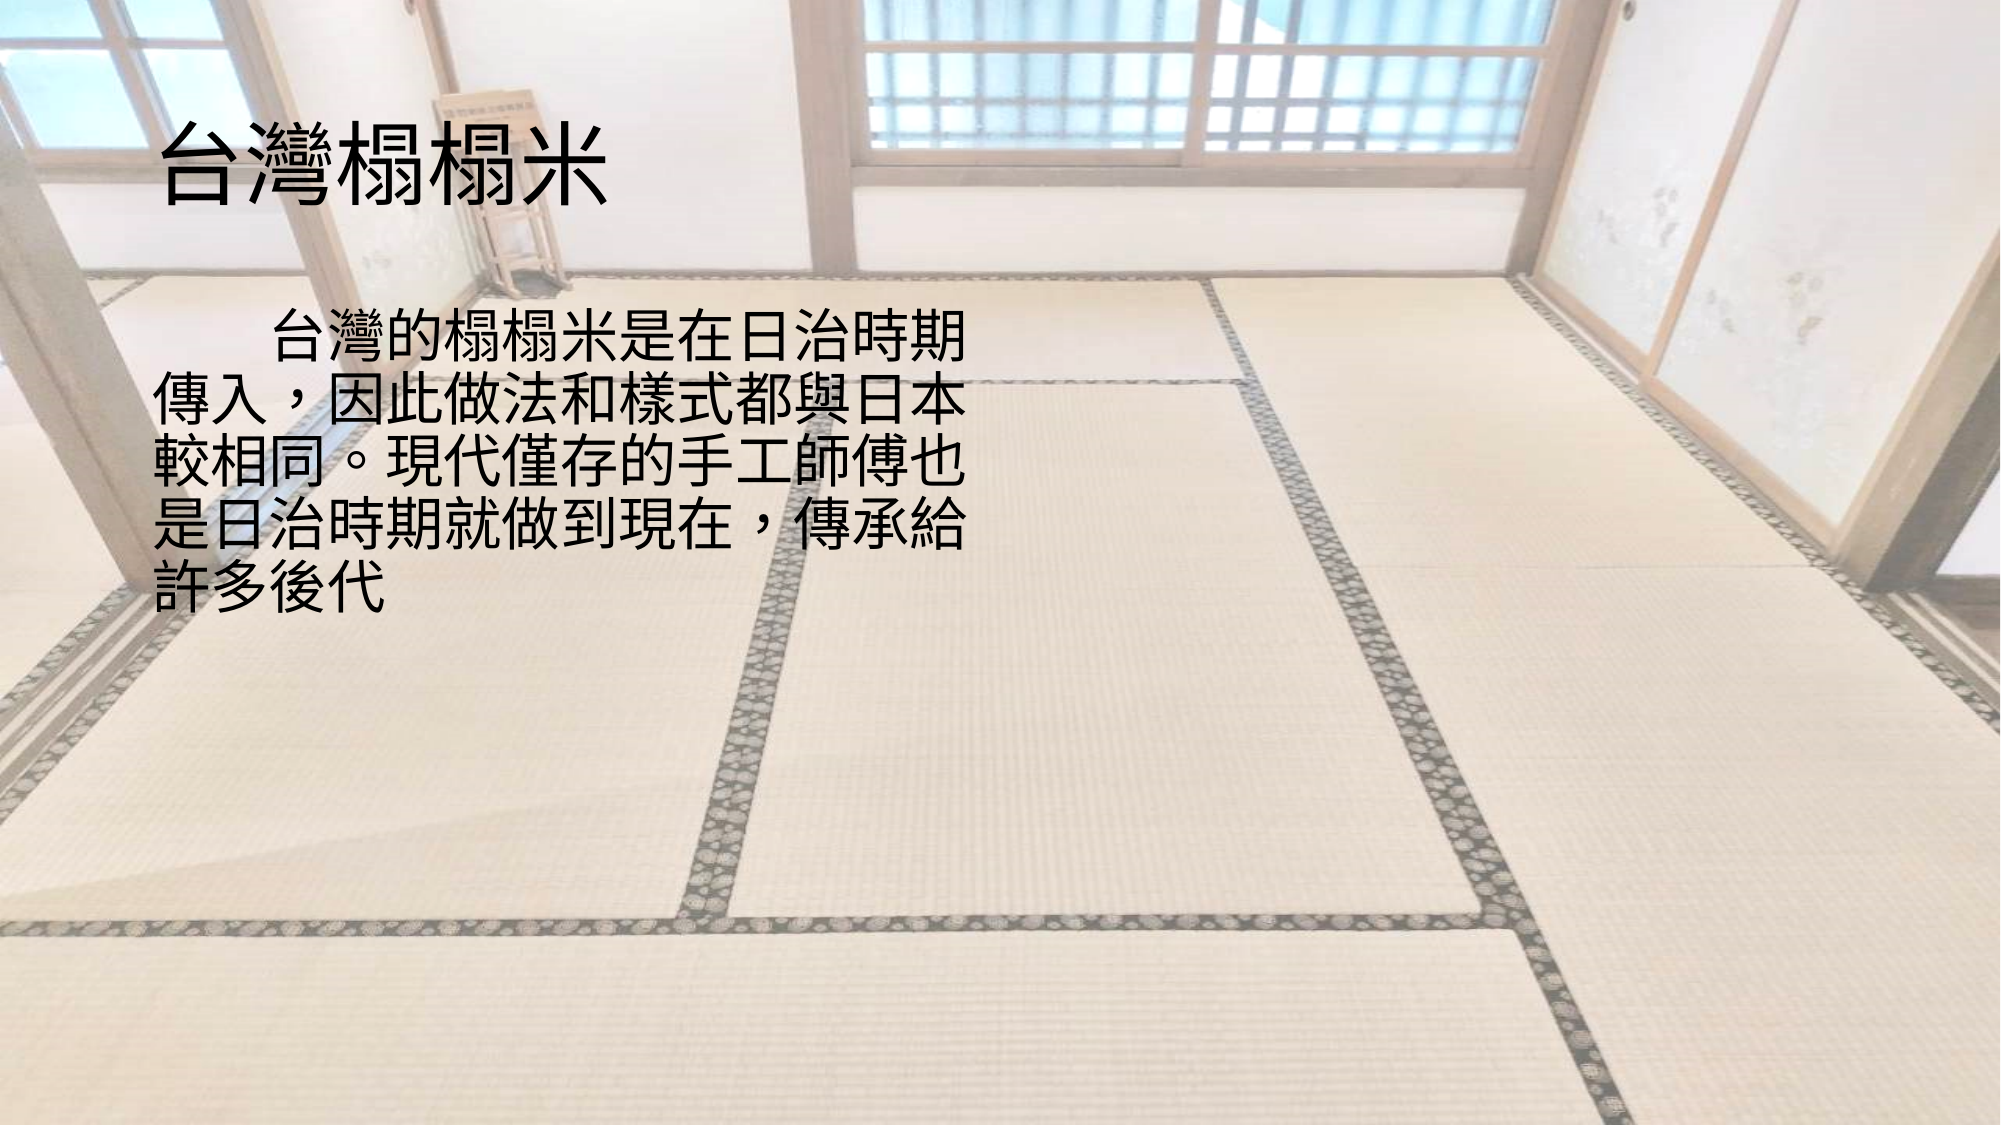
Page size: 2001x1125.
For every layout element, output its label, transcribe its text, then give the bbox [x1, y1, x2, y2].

list 台灣的榻榻米是在日治時期傳入，因此做法和樣式都與日本較相同。現代僅存的手工師傅也是日治時期就做到現在，傳承給許多後代 [137, 299, 988, 1014]
title 台灣榻榻米 [137, 59, 1863, 278]
picture [0, 0, 2001, 1125]
